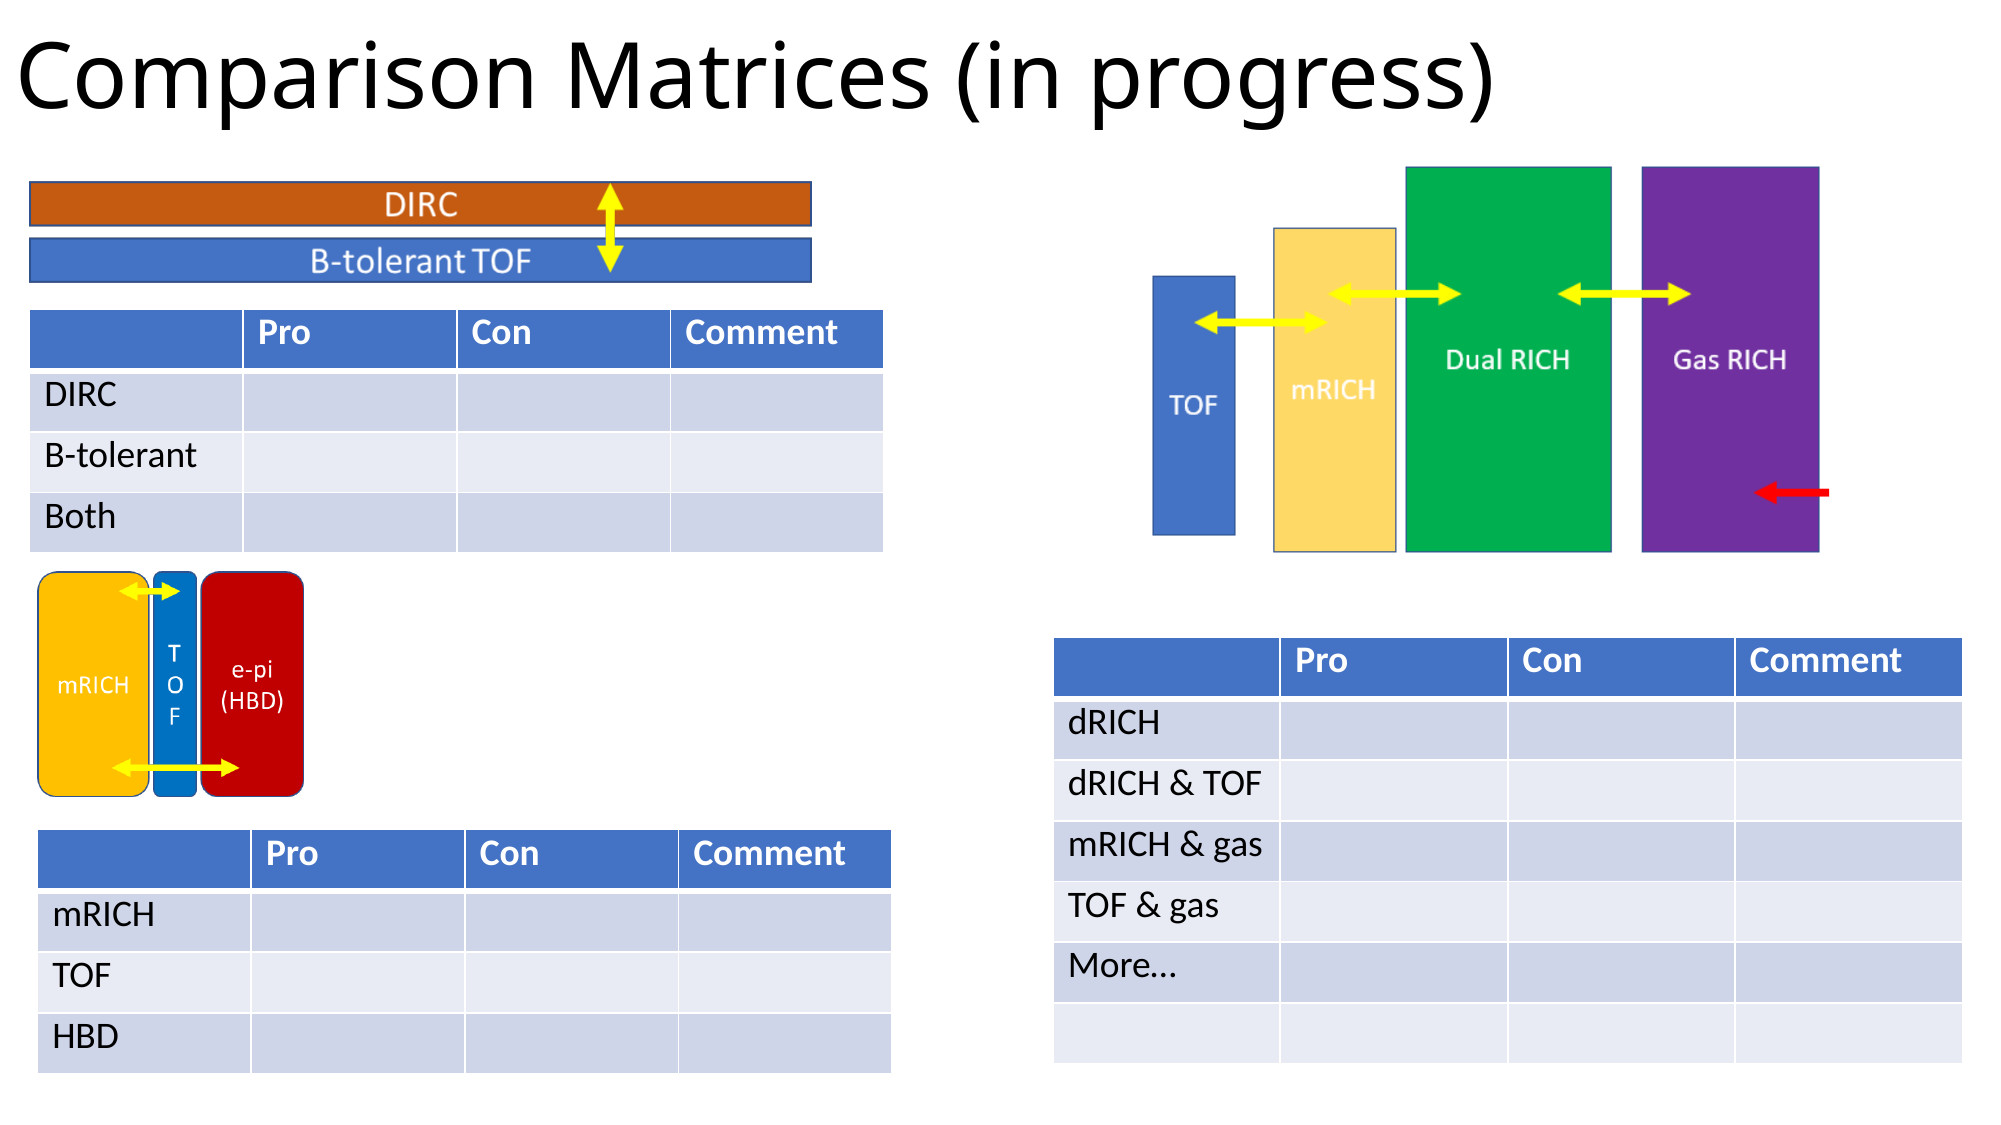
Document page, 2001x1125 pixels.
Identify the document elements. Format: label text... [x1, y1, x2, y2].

table_header Con [466, 830, 678, 888]
table_cell [466, 1014, 678, 1073]
picture [29, 155, 812, 307]
table_header Con [1509, 638, 1734, 696]
table_header [30, 310, 242, 368]
table_header Pro [1281, 638, 1507, 696]
table_cell [1281, 943, 1507, 1002]
table_header Pro [252, 830, 464, 888]
table_cell [679, 1014, 891, 1073]
table_cell [1509, 761, 1734, 820]
table_cell [458, 433, 670, 492]
table_header Comment [671, 310, 883, 368]
table_cell TOF [38, 953, 250, 1012]
table_cell [252, 1014, 464, 1073]
table_cell [671, 374, 883, 431]
table_cell [458, 374, 670, 431]
table_cell [1509, 882, 1734, 941]
table_cell [252, 894, 464, 951]
table_cell [1736, 1004, 1962, 1063]
table_cell HBD [38, 1014, 250, 1073]
table_cell [1509, 1004, 1734, 1063]
table_header Comment [679, 830, 891, 888]
table_cell [1736, 943, 1962, 1002]
table_header Con [458, 310, 670, 368]
table_cell [679, 894, 891, 951]
table_cell [244, 493, 456, 552]
table_cell [1736, 822, 1962, 881]
table_cell mRICH & gas [1054, 822, 1279, 881]
table_cell DIRC [30, 374, 242, 431]
table_cell [1736, 761, 1962, 820]
table_cell [1281, 1004, 1507, 1063]
table_cell [1281, 822, 1507, 881]
title Comparison Matrices (in progress) [0, 1, 1725, 156]
table_cell TOF & gas [1054, 882, 1279, 941]
picture [1115, 155, 1830, 563]
table_cell [1281, 702, 1507, 759]
table_header [1054, 638, 1279, 696]
table_header [38, 830, 250, 888]
table_cell dRICH & TOF [1054, 761, 1279, 820]
table_cell [671, 493, 883, 552]
table_cell [1281, 882, 1507, 941]
table_cell [466, 894, 678, 951]
table_cell [1509, 943, 1734, 1002]
table_cell [244, 374, 456, 431]
table_cell [1054, 1004, 1279, 1063]
table_cell [1509, 822, 1734, 881]
table_cell mRICH [38, 894, 250, 951]
table_cell [458, 493, 670, 552]
table_cell [466, 953, 678, 1012]
table_cell [1736, 702, 1962, 759]
table_cell [252, 953, 464, 1012]
table_cell [1281, 761, 1507, 820]
table_cell dRICH [1054, 702, 1279, 759]
picture [37, 571, 304, 797]
table_header Comment [1736, 638, 1962, 696]
table_header Pro [244, 310, 456, 368]
table_cell B-tolerant [30, 433, 242, 492]
table_cell Both [30, 493, 242, 552]
table_cell [1736, 882, 1962, 941]
table_cell [1509, 702, 1734, 759]
table_cell [679, 953, 891, 1012]
table_cell More… [1054, 943, 1279, 1002]
table_cell [244, 433, 456, 492]
table_cell [671, 433, 883, 492]
